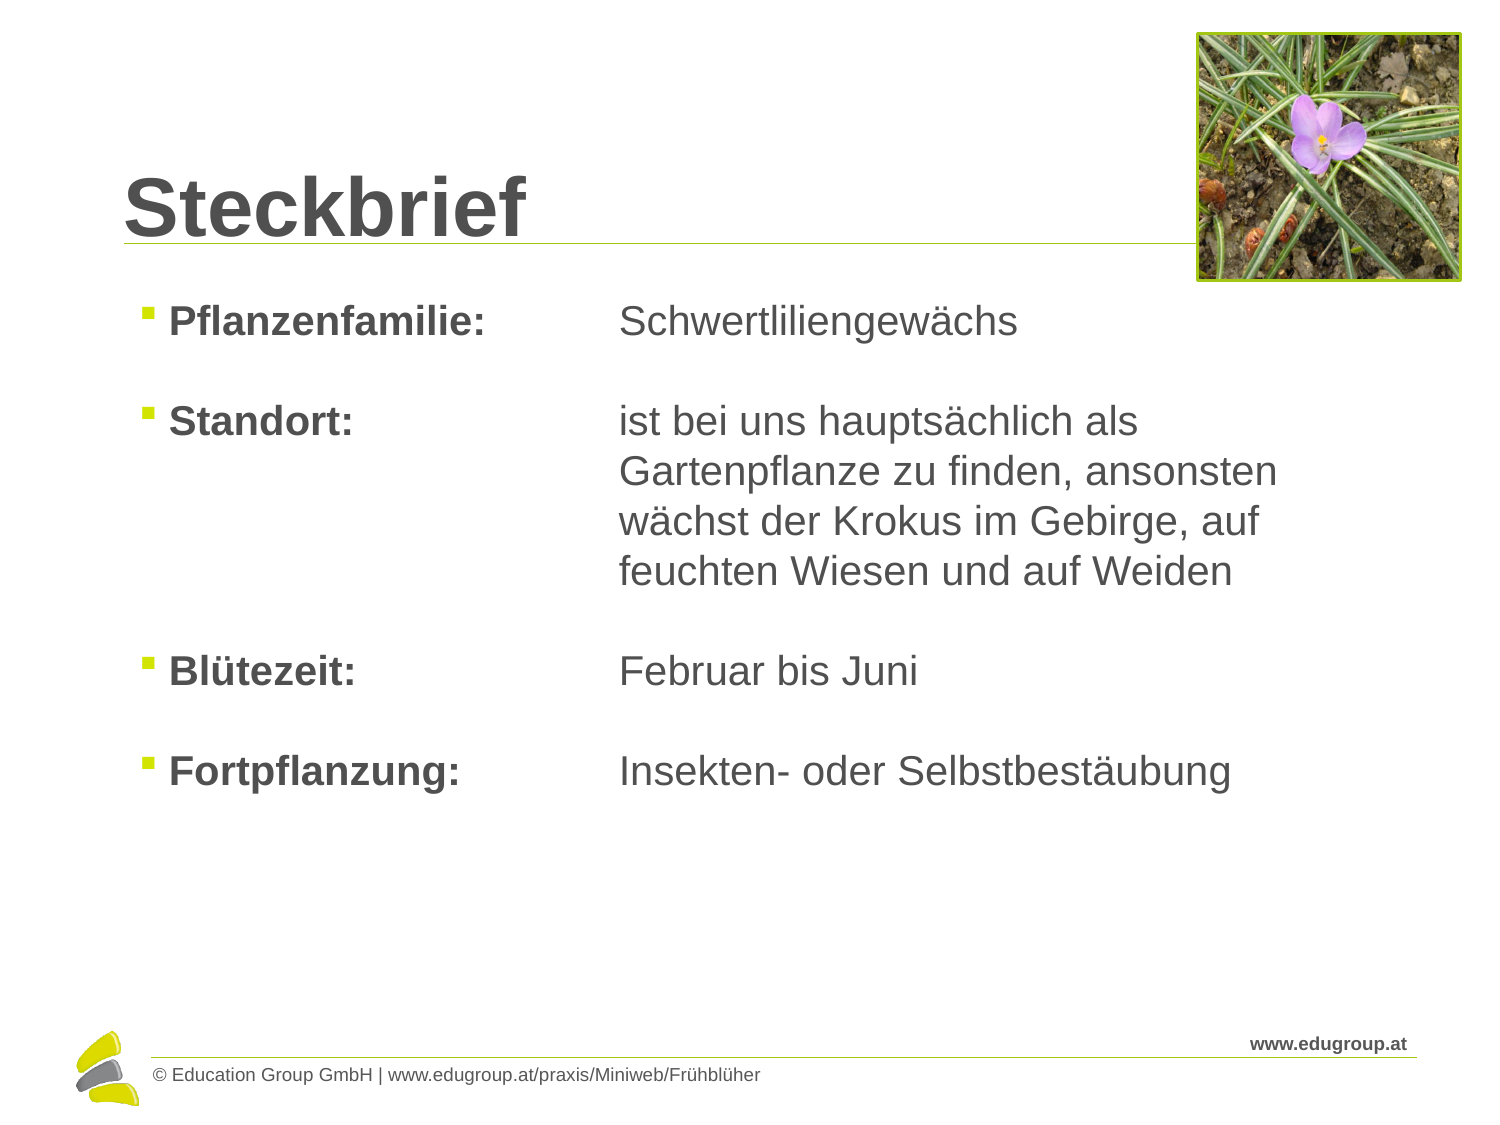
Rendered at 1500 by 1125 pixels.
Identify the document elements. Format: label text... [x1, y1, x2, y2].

list Pflanzenfamilie: Schwertliliengewächs Standort: ist bei uns hauptsächlich als Gartenpflanze zu finden, ansonsten wächst der Krokus im Gebirge, auf feuchten Wiesen und auf Weiden Blütezeit: Februar bis Juni Fortpflanzung: Insekten- oder Selbstbestäubung [123, 286, 1388, 939]
title Steckbrief [123, 66, 1193, 254]
picture [1198, 34, 1459, 279]
picture [76, 1031, 139, 1106]
